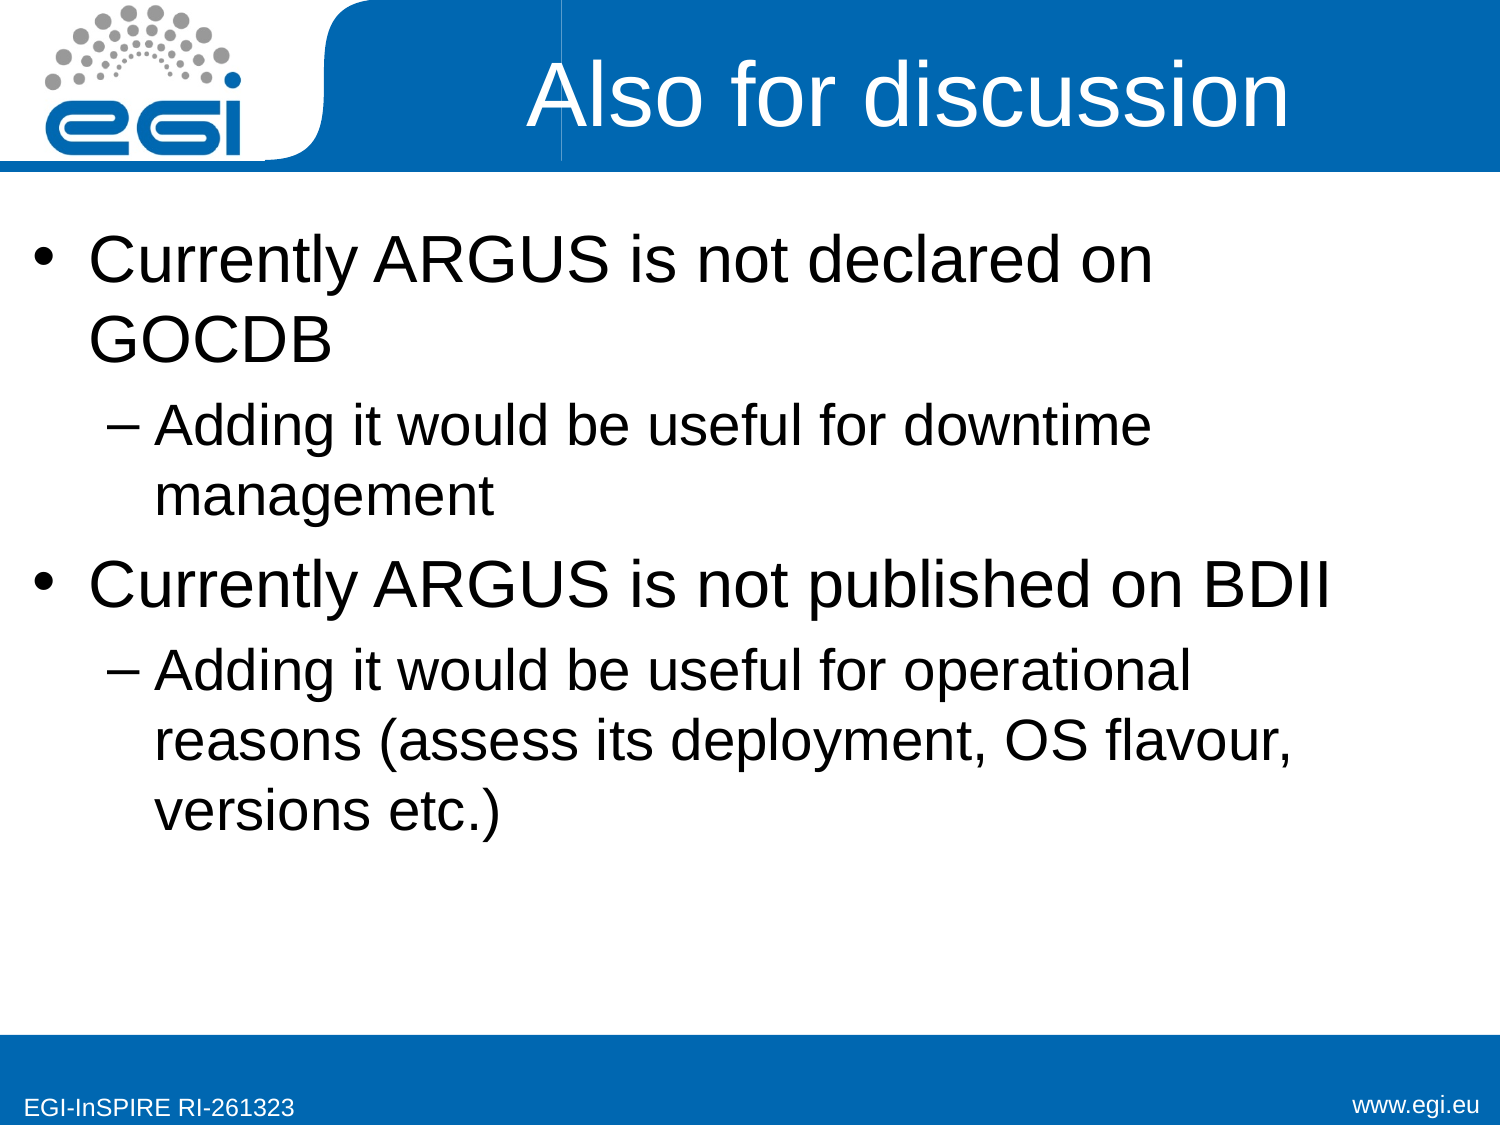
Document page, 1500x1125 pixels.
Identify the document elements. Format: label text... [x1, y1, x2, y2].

list Currently ARGUS is not declared on GOCDB Adding it would be useful for downtime management Currently ARGUS is not published on BDII Adding it would be useful for operational reasons (assess its deployment, OS flavour, versions etc.) [17, 208, 1425, 975]
picture [0, 0, 265, 161]
title Also for discussion [348, 19, 1471, 161]
